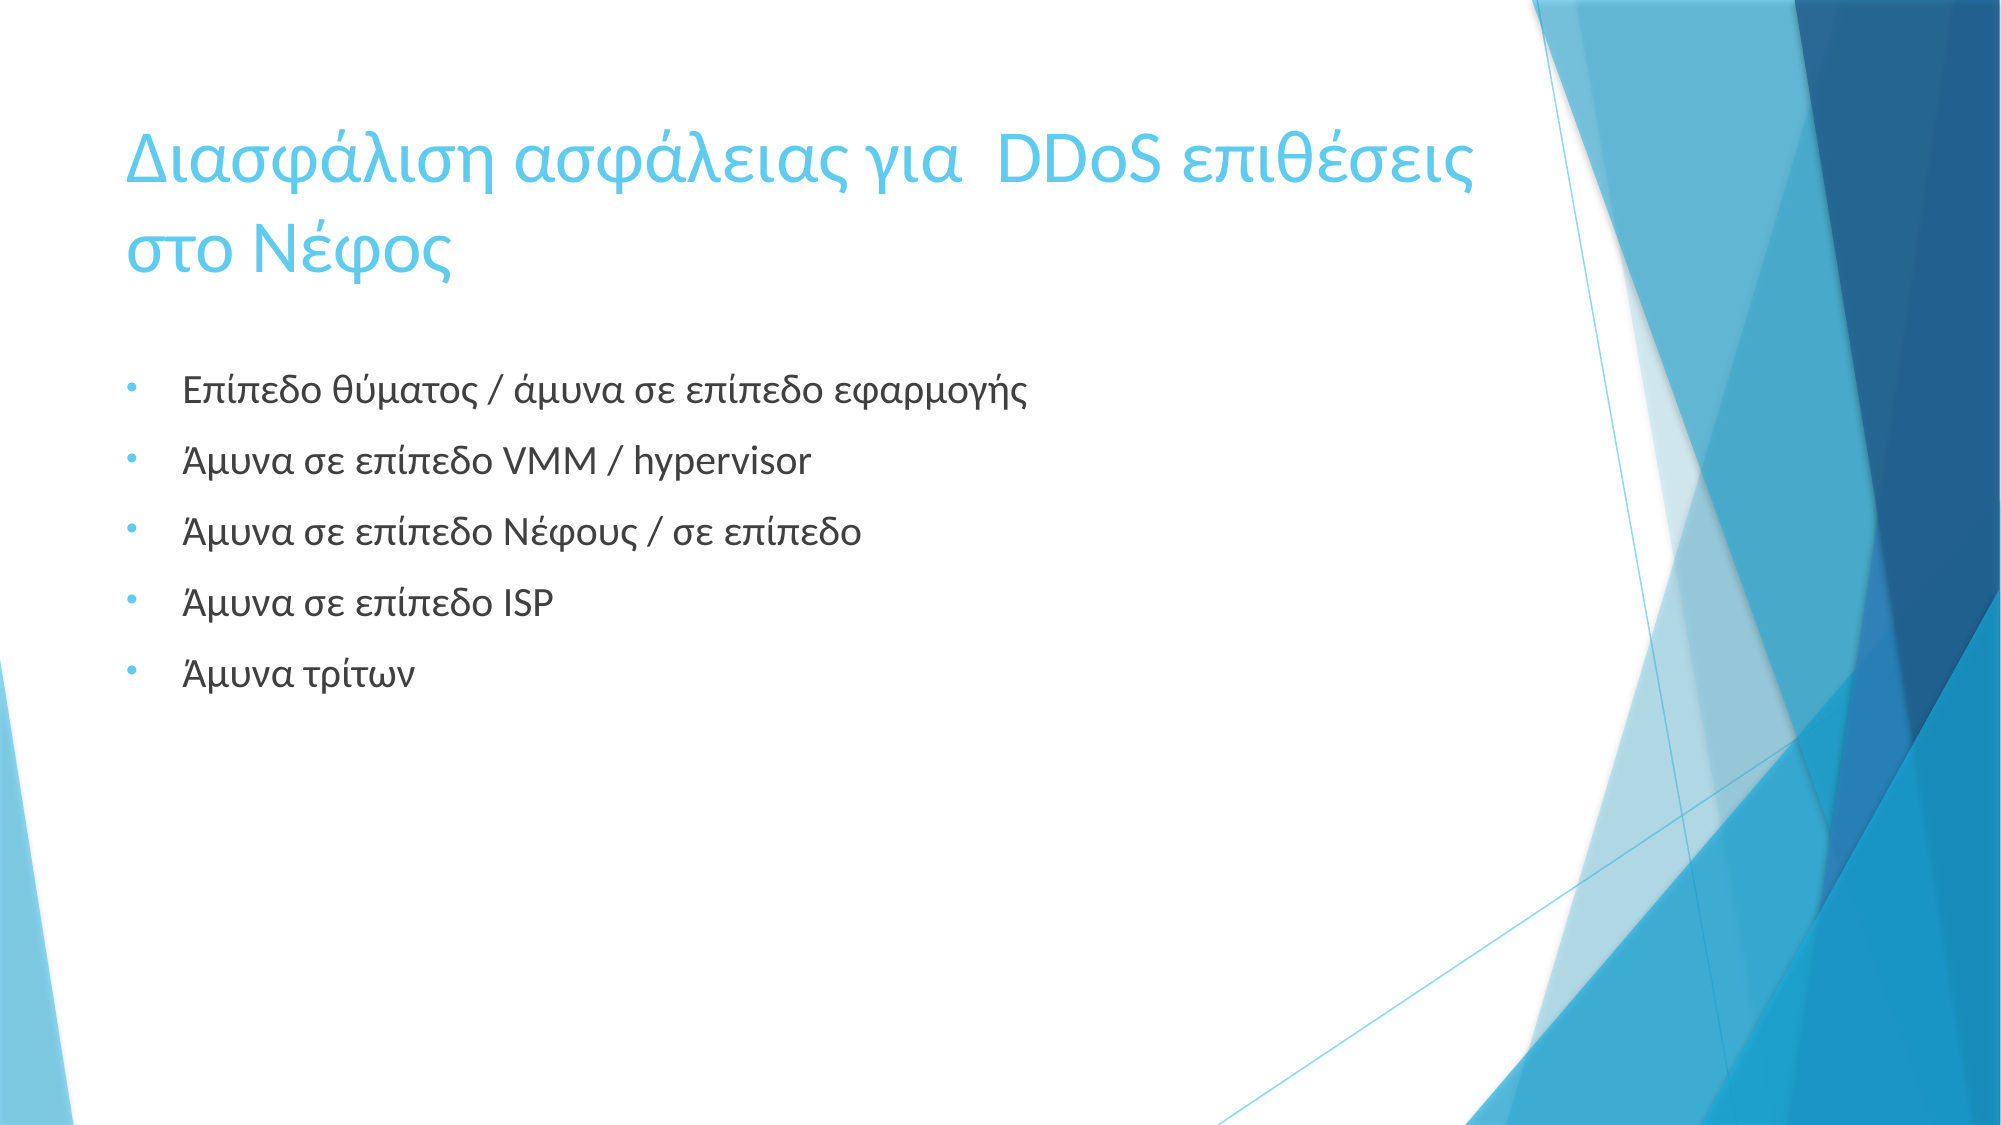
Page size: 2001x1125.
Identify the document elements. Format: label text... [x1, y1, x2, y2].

title Διασφάλιση ασφάλειας για DDoS επιθέσεις στο Νέφος [111, 99, 1522, 317]
list Επίπεδο θύματος / άμυνα σε επίπεδο εφαρμογής Άμυνα σε επίπεδο VMM / hypervisor Άμυνα σε επίπεδο Νέφους / σε επίπεδο Άμυνα σε επίπεδο ISP Άμυνα τρίτων [111, 354, 1522, 992]
